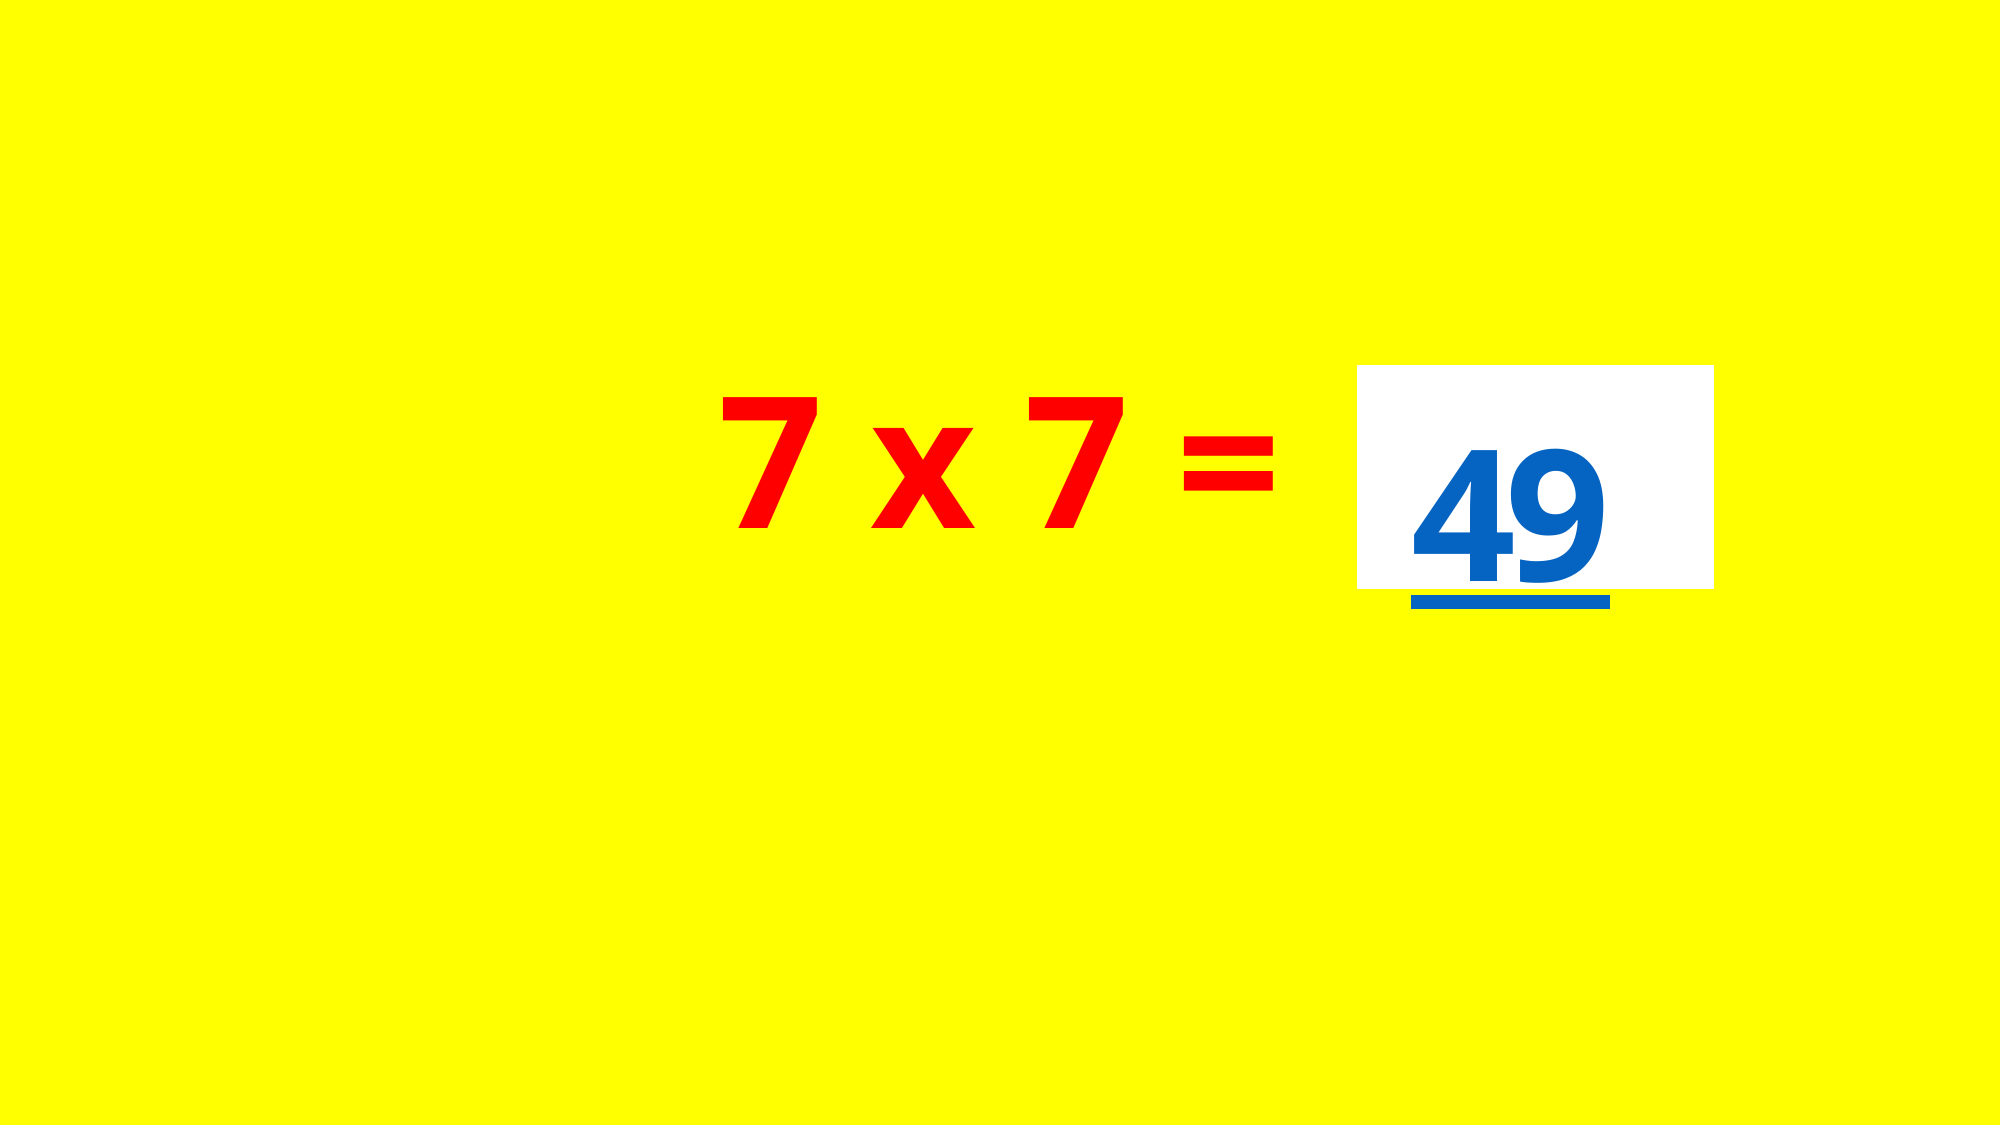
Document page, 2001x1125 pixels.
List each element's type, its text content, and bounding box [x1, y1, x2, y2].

title 7 x 7 = [249, 184, 1750, 576]
text_box 49 [1357, 378, 1663, 577]
